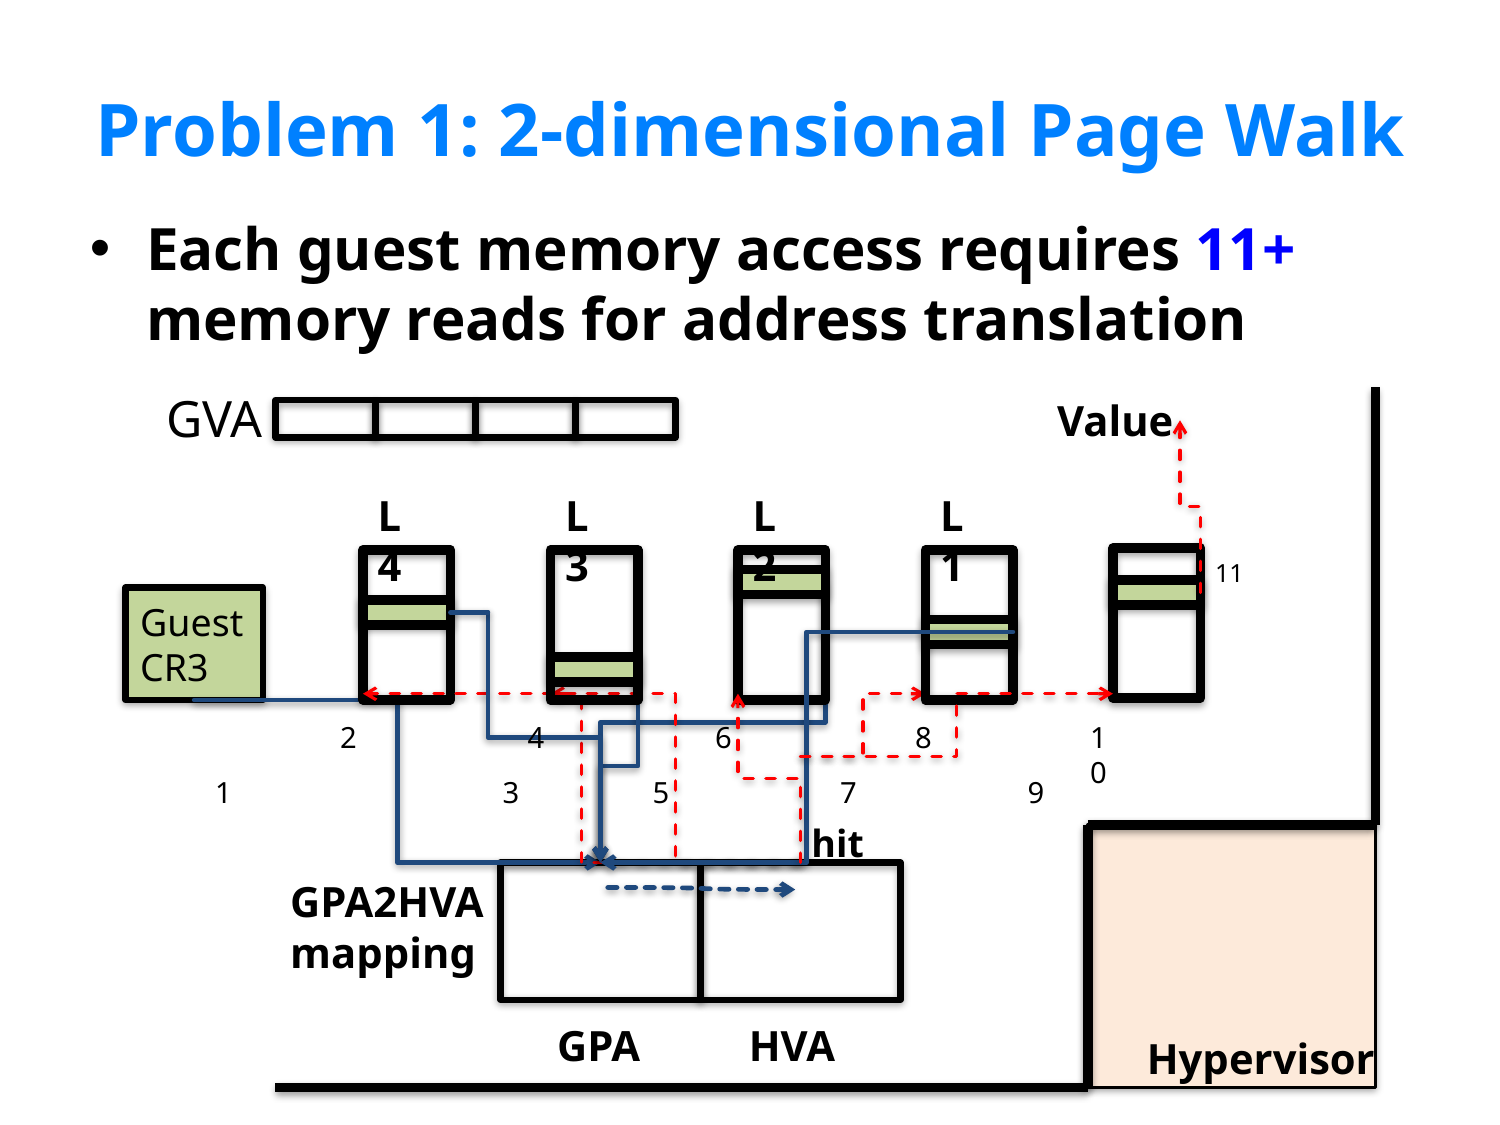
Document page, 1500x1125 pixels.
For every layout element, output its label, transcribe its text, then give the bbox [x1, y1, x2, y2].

text_box Each guest memory access requires 11+ memory reads for address translation [74, 205, 1449, 374]
title Problem 1: 2-dimensional Page Walk [75, 33, 1425, 221]
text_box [125, 379, 1376, 1091]
